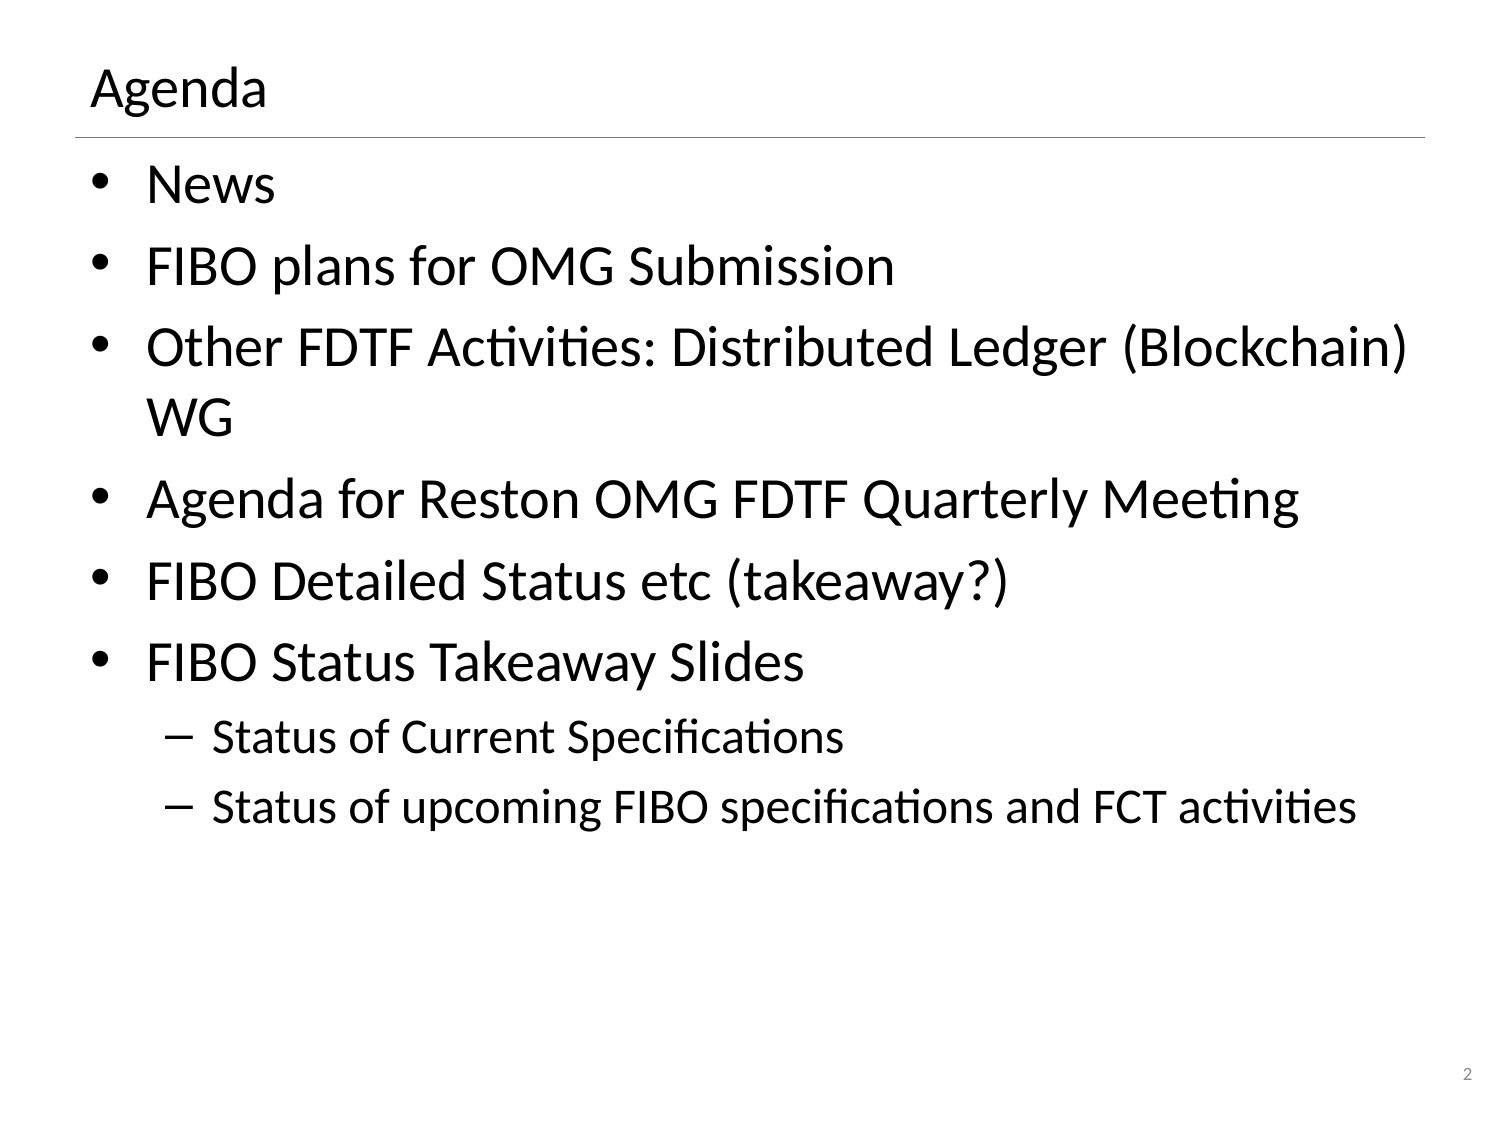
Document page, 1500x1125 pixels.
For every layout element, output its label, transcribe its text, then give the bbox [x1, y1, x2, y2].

title Agenda [74, 37, 1426, 131]
list News FIBO plans for OMG Submission Other FDTF Activities: Distributed Ledger (Blockchain) WG Agenda for Reston OMG FDTF Quarterly Meeting FIBO Detailed Status etc (takeaway?) FIBO Status Takeaway Slides Status of Current Specifications Status of upcoming FIBO specifications and FCT activities [74, 137, 1426, 1076]
slide_number 2 [1425, 1042, 1488, 1103]
